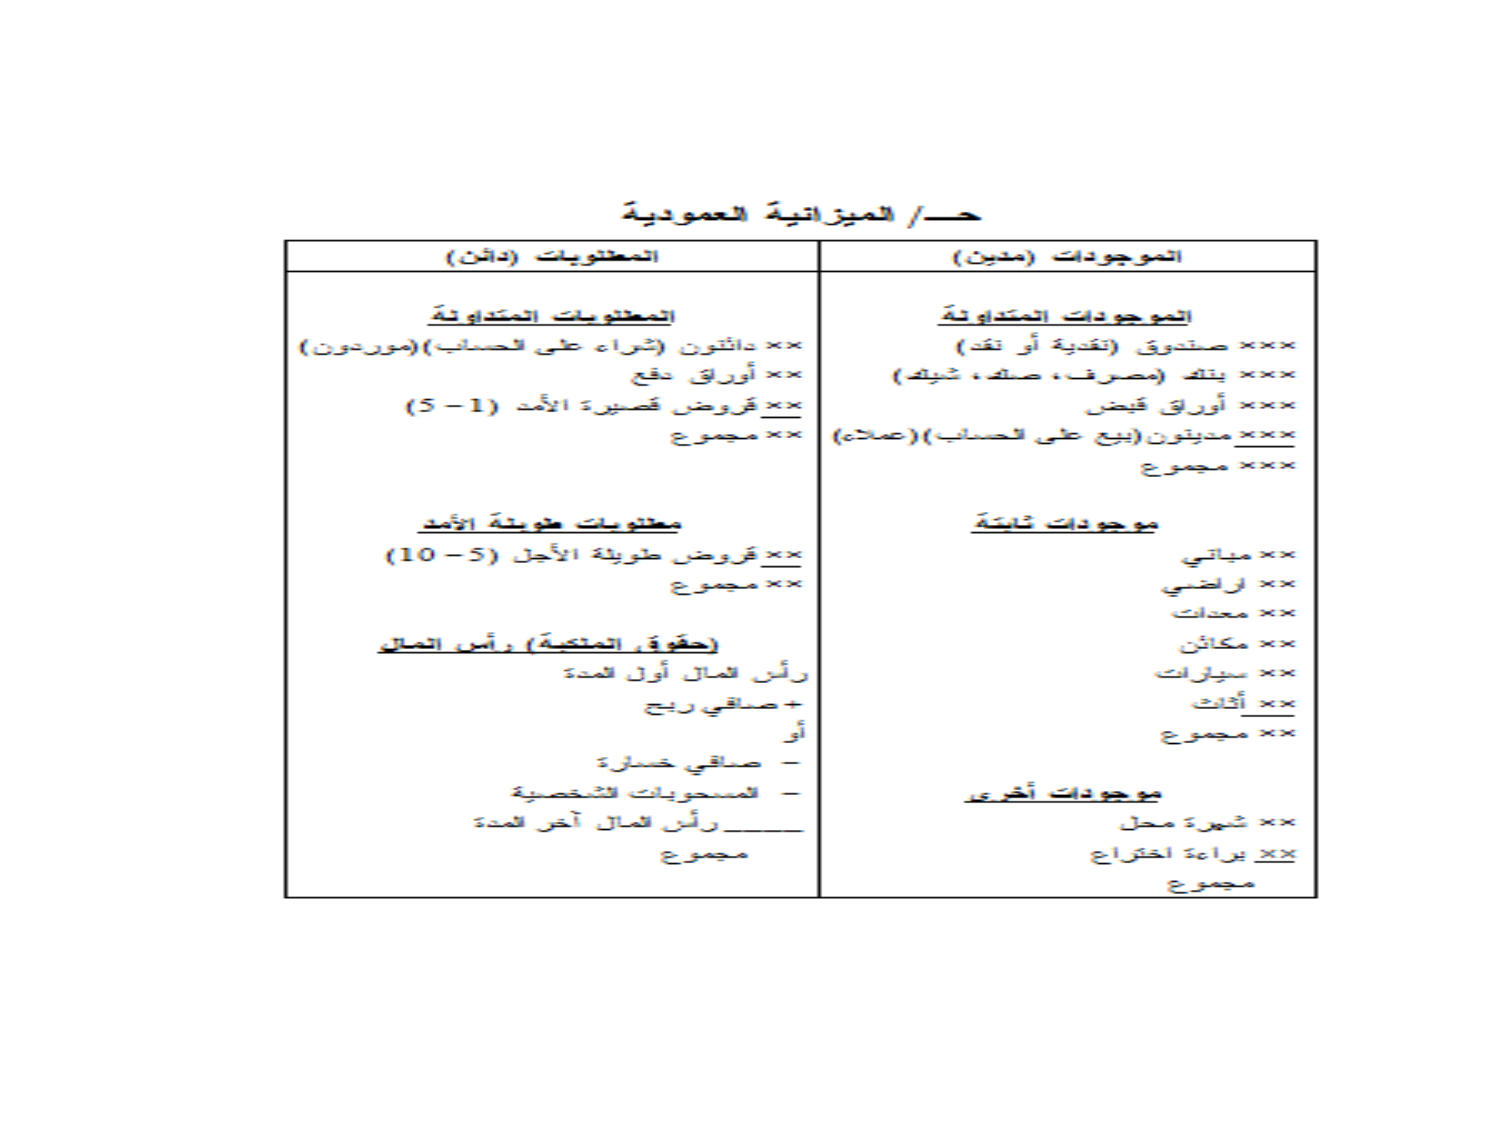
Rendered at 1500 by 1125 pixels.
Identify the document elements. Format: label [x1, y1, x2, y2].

picture [212, 173, 1426, 913]
